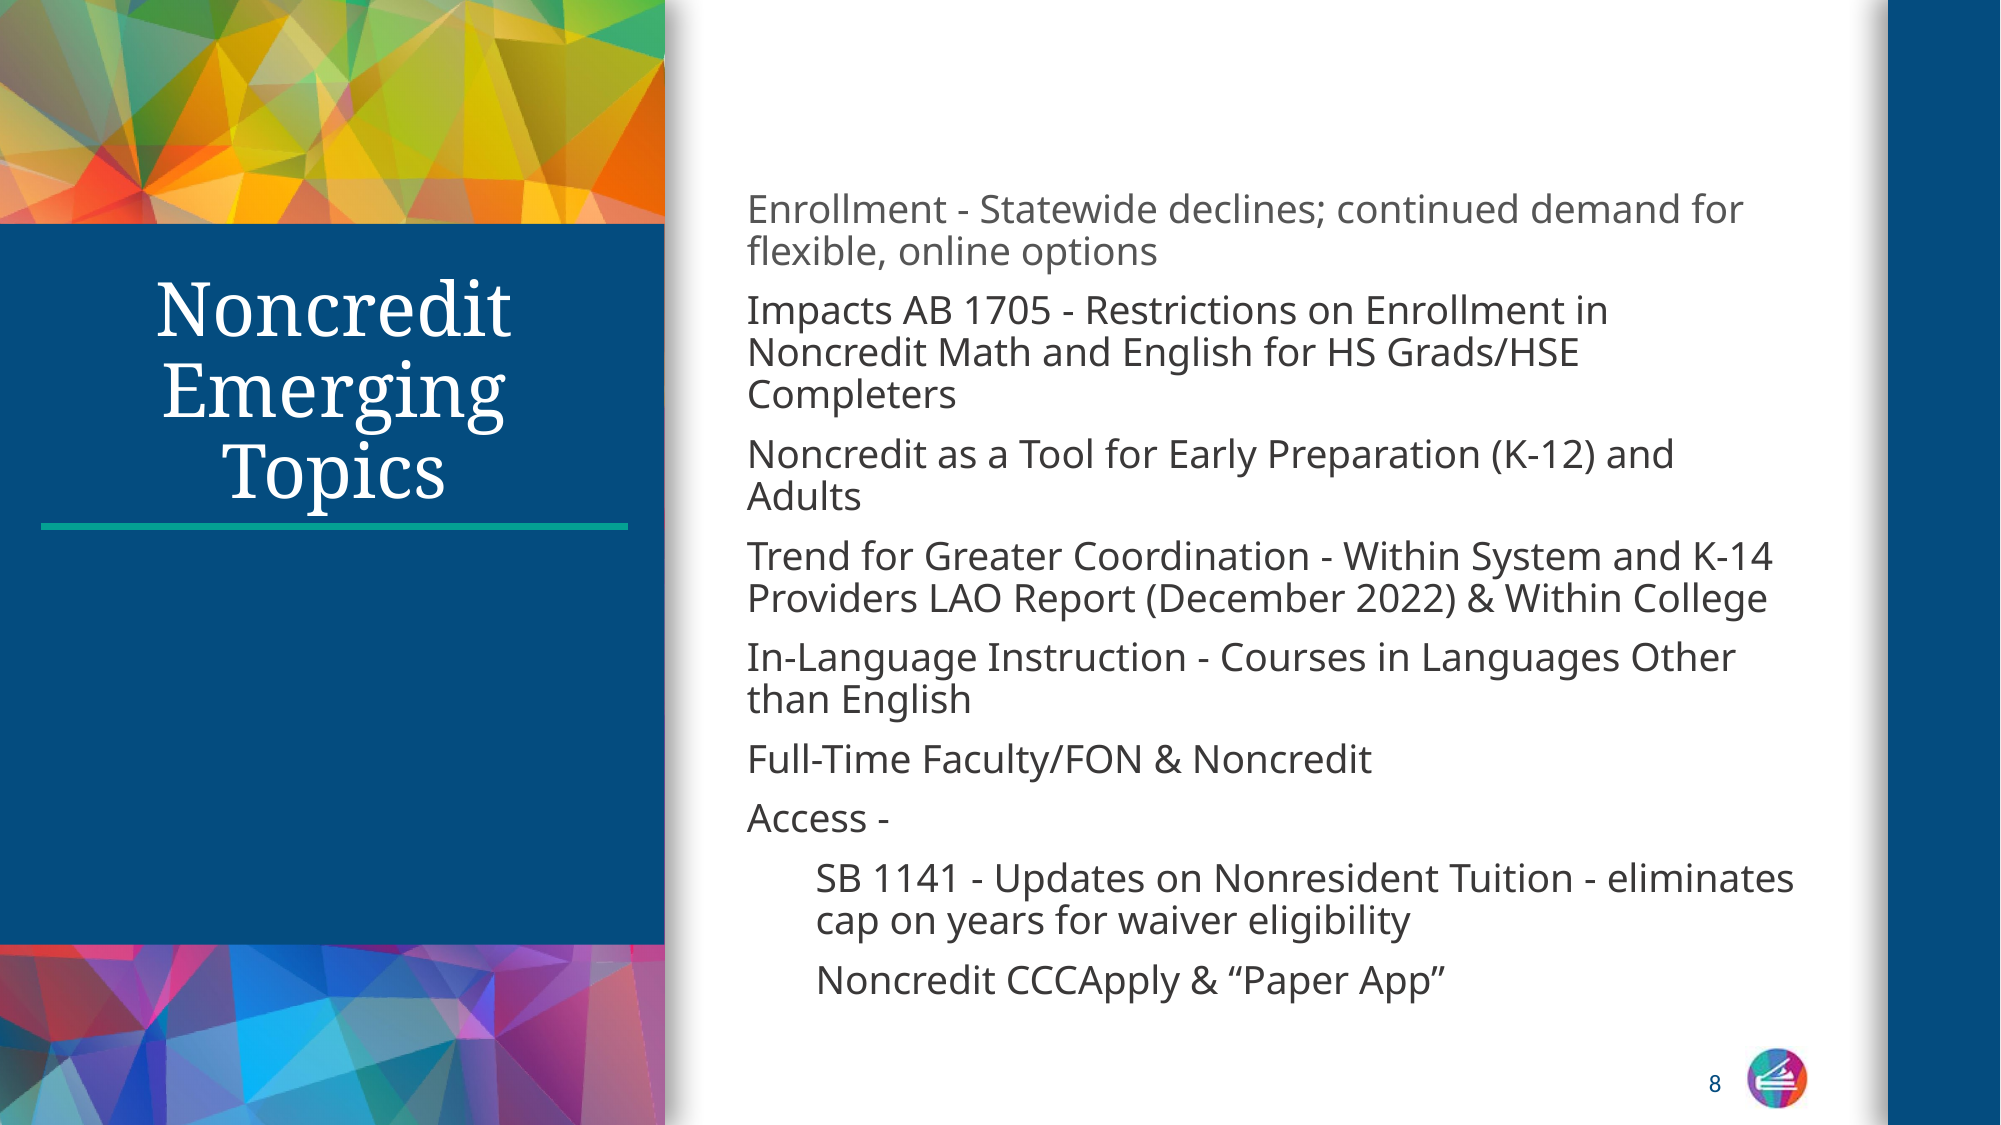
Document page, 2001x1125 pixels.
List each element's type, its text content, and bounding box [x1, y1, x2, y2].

slide_number ‹#› [1549, 1062, 1737, 1104]
picture [1745, 1046, 1810, 1111]
picture [0, 0, 665, 223]
title Noncredit Emerging Topics [40, 257, 629, 523]
picture [0, 945, 665, 1125]
list Enrollment - Statewide declines; continued demand for flexible, online options Impacts AB 1705 - Restrictions on Enrollment in Noncredit Math and English for HS Grads/HSE Completers Noncredit as a Tool for Early Preparation (K-12) and Adults Trend for Greater Coordination - Within System and K-14 Providers LAO Report (December 2022) & Within College In-Language Instruction - Courses in Languages Other than English Full-Time Faculty/FON & Noncredit Access - SB 1141 - Updates on Nonresident Tuition - eliminates cap on years for waiver eligibility Noncredit CCCApply & “Paper App” [731, 182, 1810, 1018]
